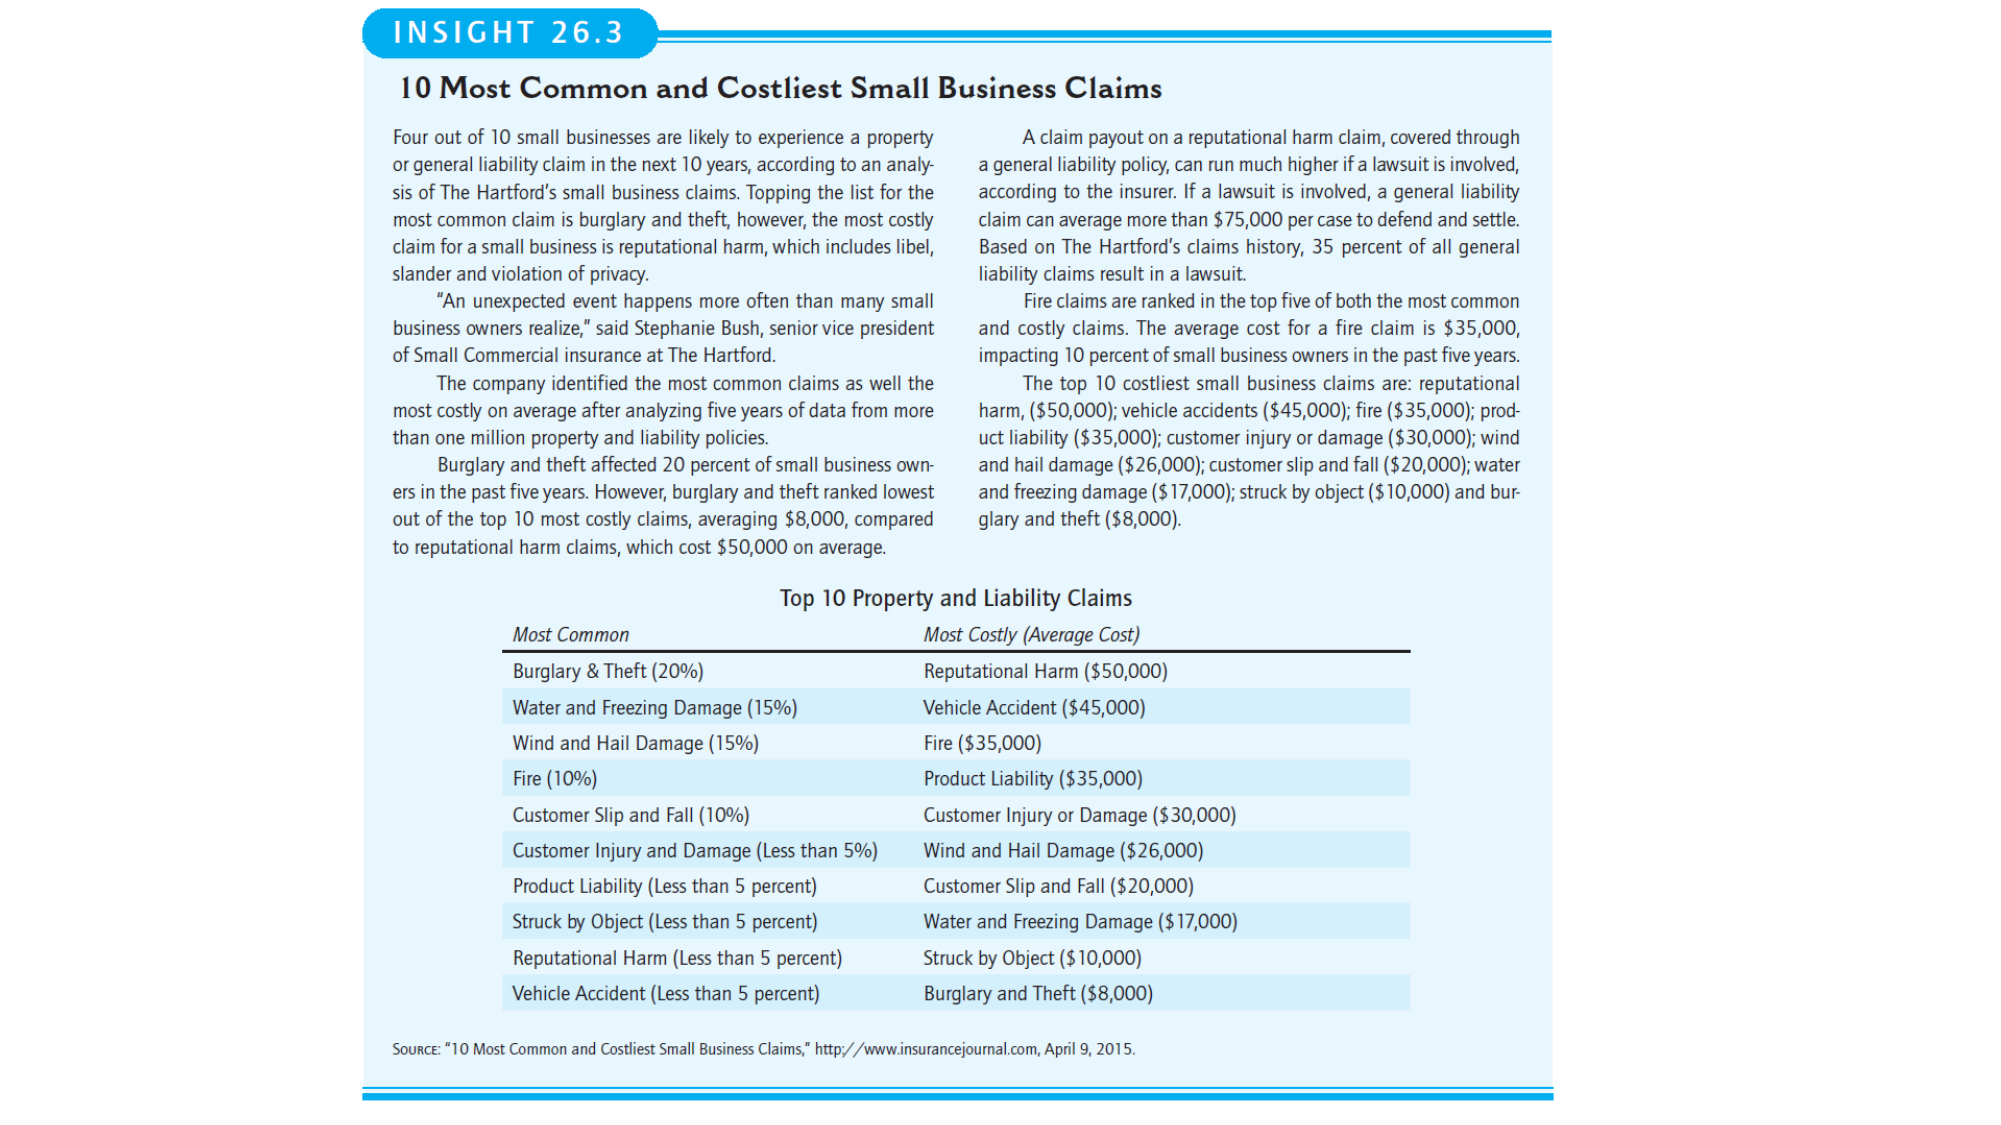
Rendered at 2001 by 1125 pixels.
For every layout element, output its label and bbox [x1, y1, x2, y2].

picture [352, 0, 1563, 1114]
